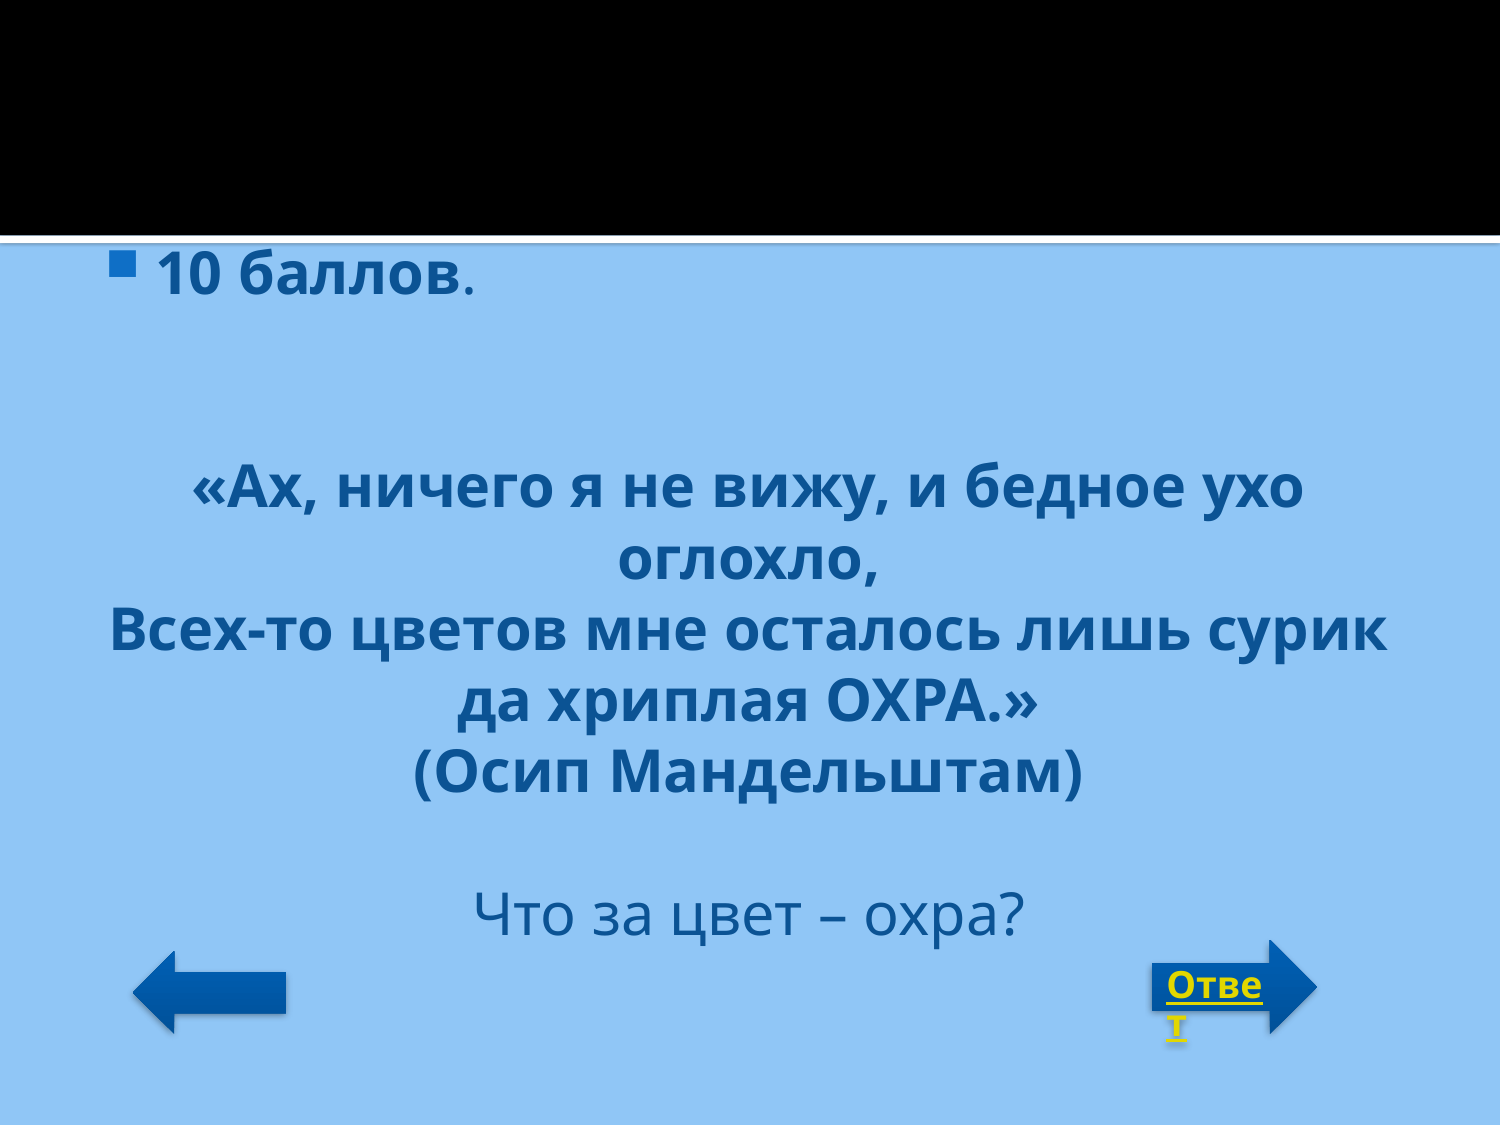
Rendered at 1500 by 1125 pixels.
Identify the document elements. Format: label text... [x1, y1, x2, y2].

list 10 баллов. «Ах, ничего я не вижу, и бедное ухо оглохло, Всех-то цветов мне осталось лишь сурик да хриплая ОХРА.» (Осип Мандельштам) Что за цвет – охра? [76, 219, 1427, 963]
text_box Ответ [1151, 963, 1318, 1035]
text_box [132, 951, 287, 1035]
